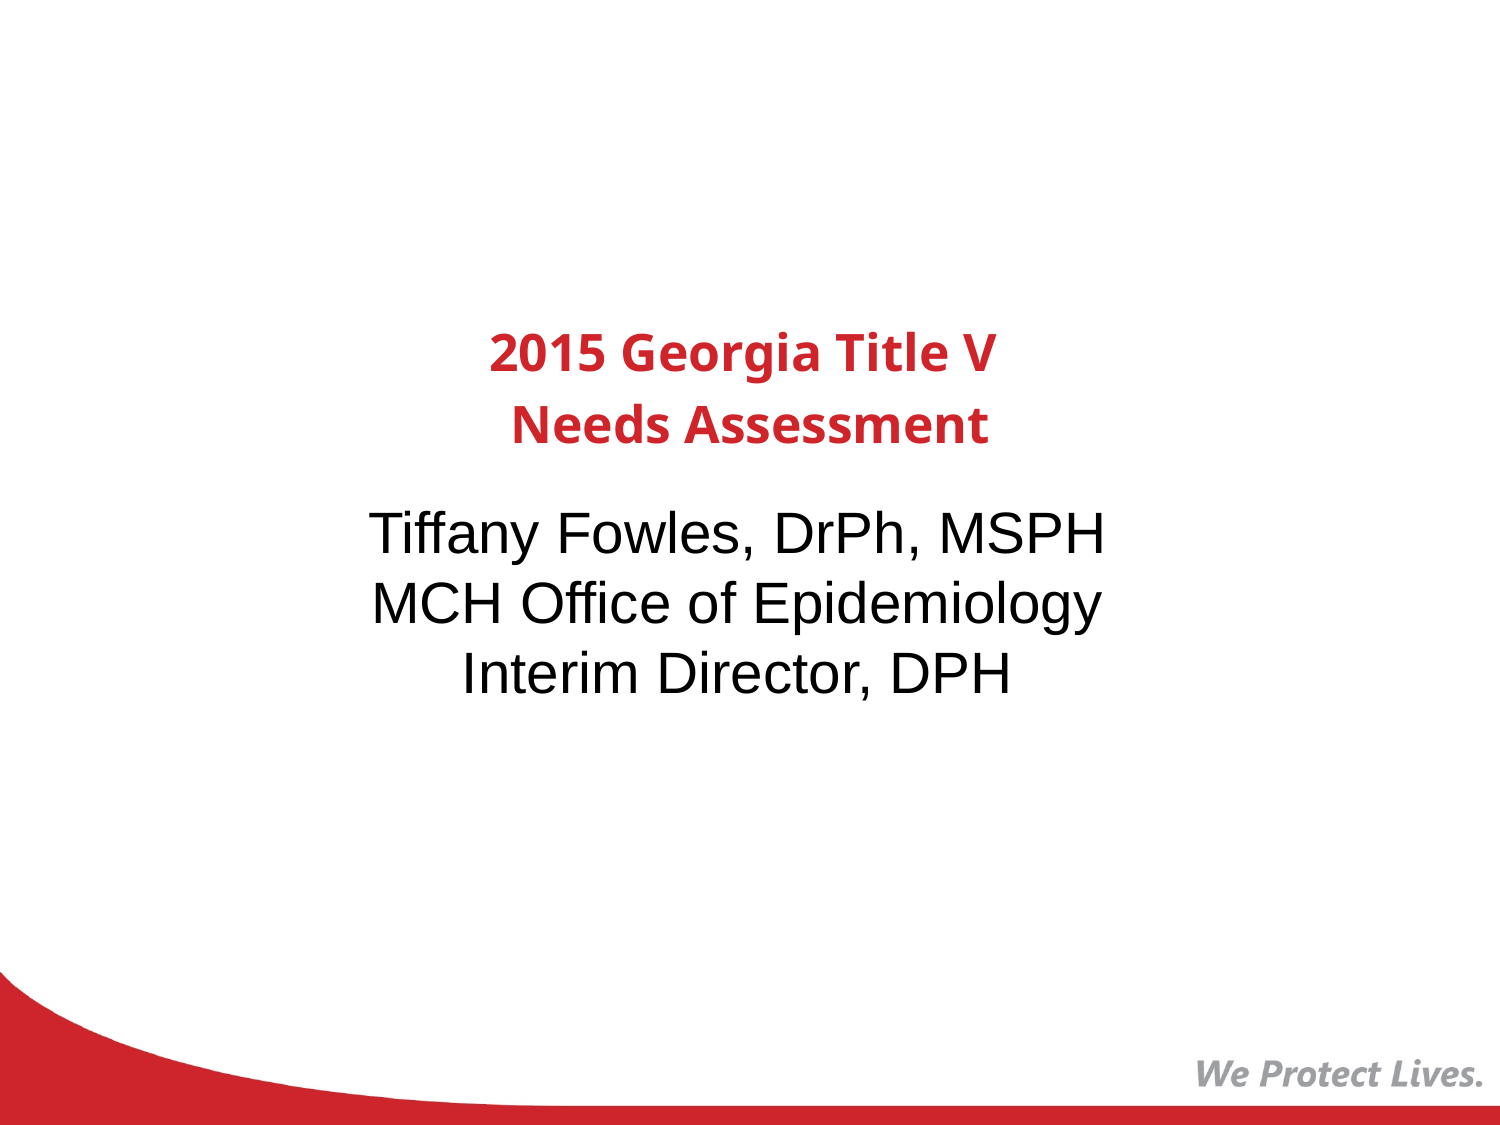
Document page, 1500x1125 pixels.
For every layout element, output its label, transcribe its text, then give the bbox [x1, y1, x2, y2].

picture [0, 0, 1500, 1125]
list 2015 Georgia Title V Needs Assessment [112, 312, 1388, 463]
text_box Tiffany Fowles, DrPh, MSPH MCH Office of Epidemiology Interim Director, DPH [300, 487, 1175, 713]
